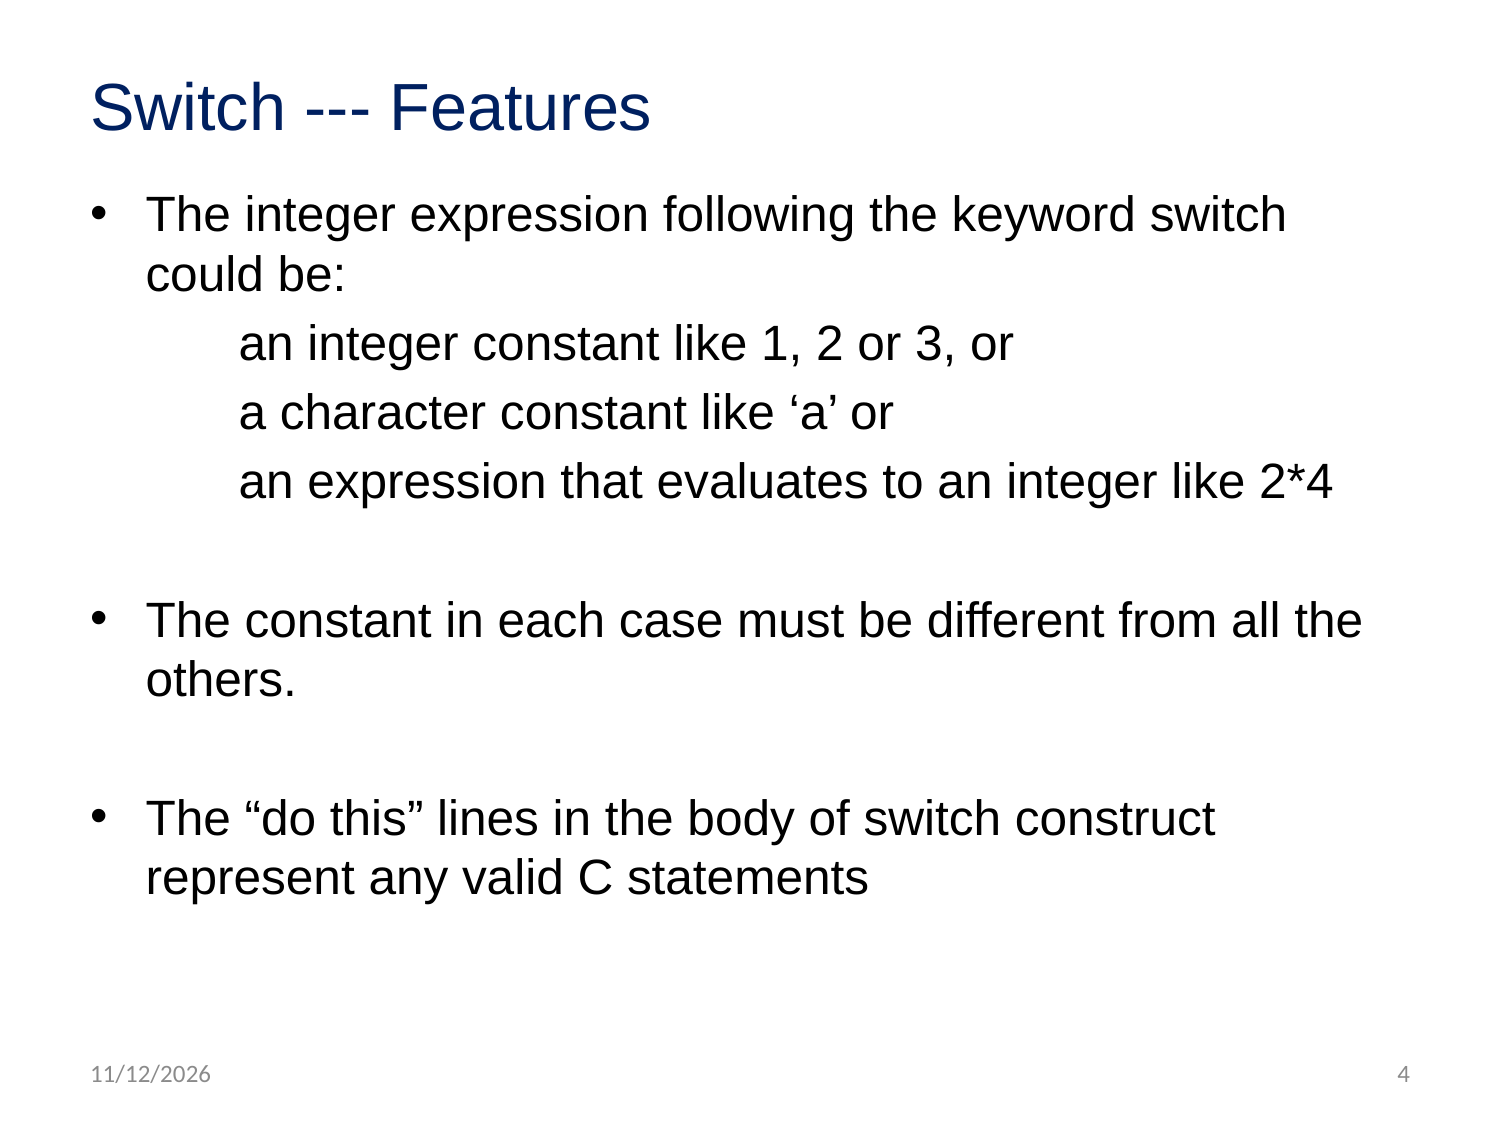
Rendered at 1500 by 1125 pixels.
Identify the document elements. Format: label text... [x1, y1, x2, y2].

list The integer expression following the keyword switch could be: an integer constant like 1, 2 or 3, or a character constant like ‘a’ or an expression that evaluates to an integer like 2*4 The constant in each case must be different from all the others. The “do this” lines in the body of switch construct represent any valid C statements [75, 174, 1425, 918]
title Switch --- Features [75, 45, 1425, 163]
slide_number 4 [1074, 1042, 1425, 1103]
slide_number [75, 1042, 425, 1103]
